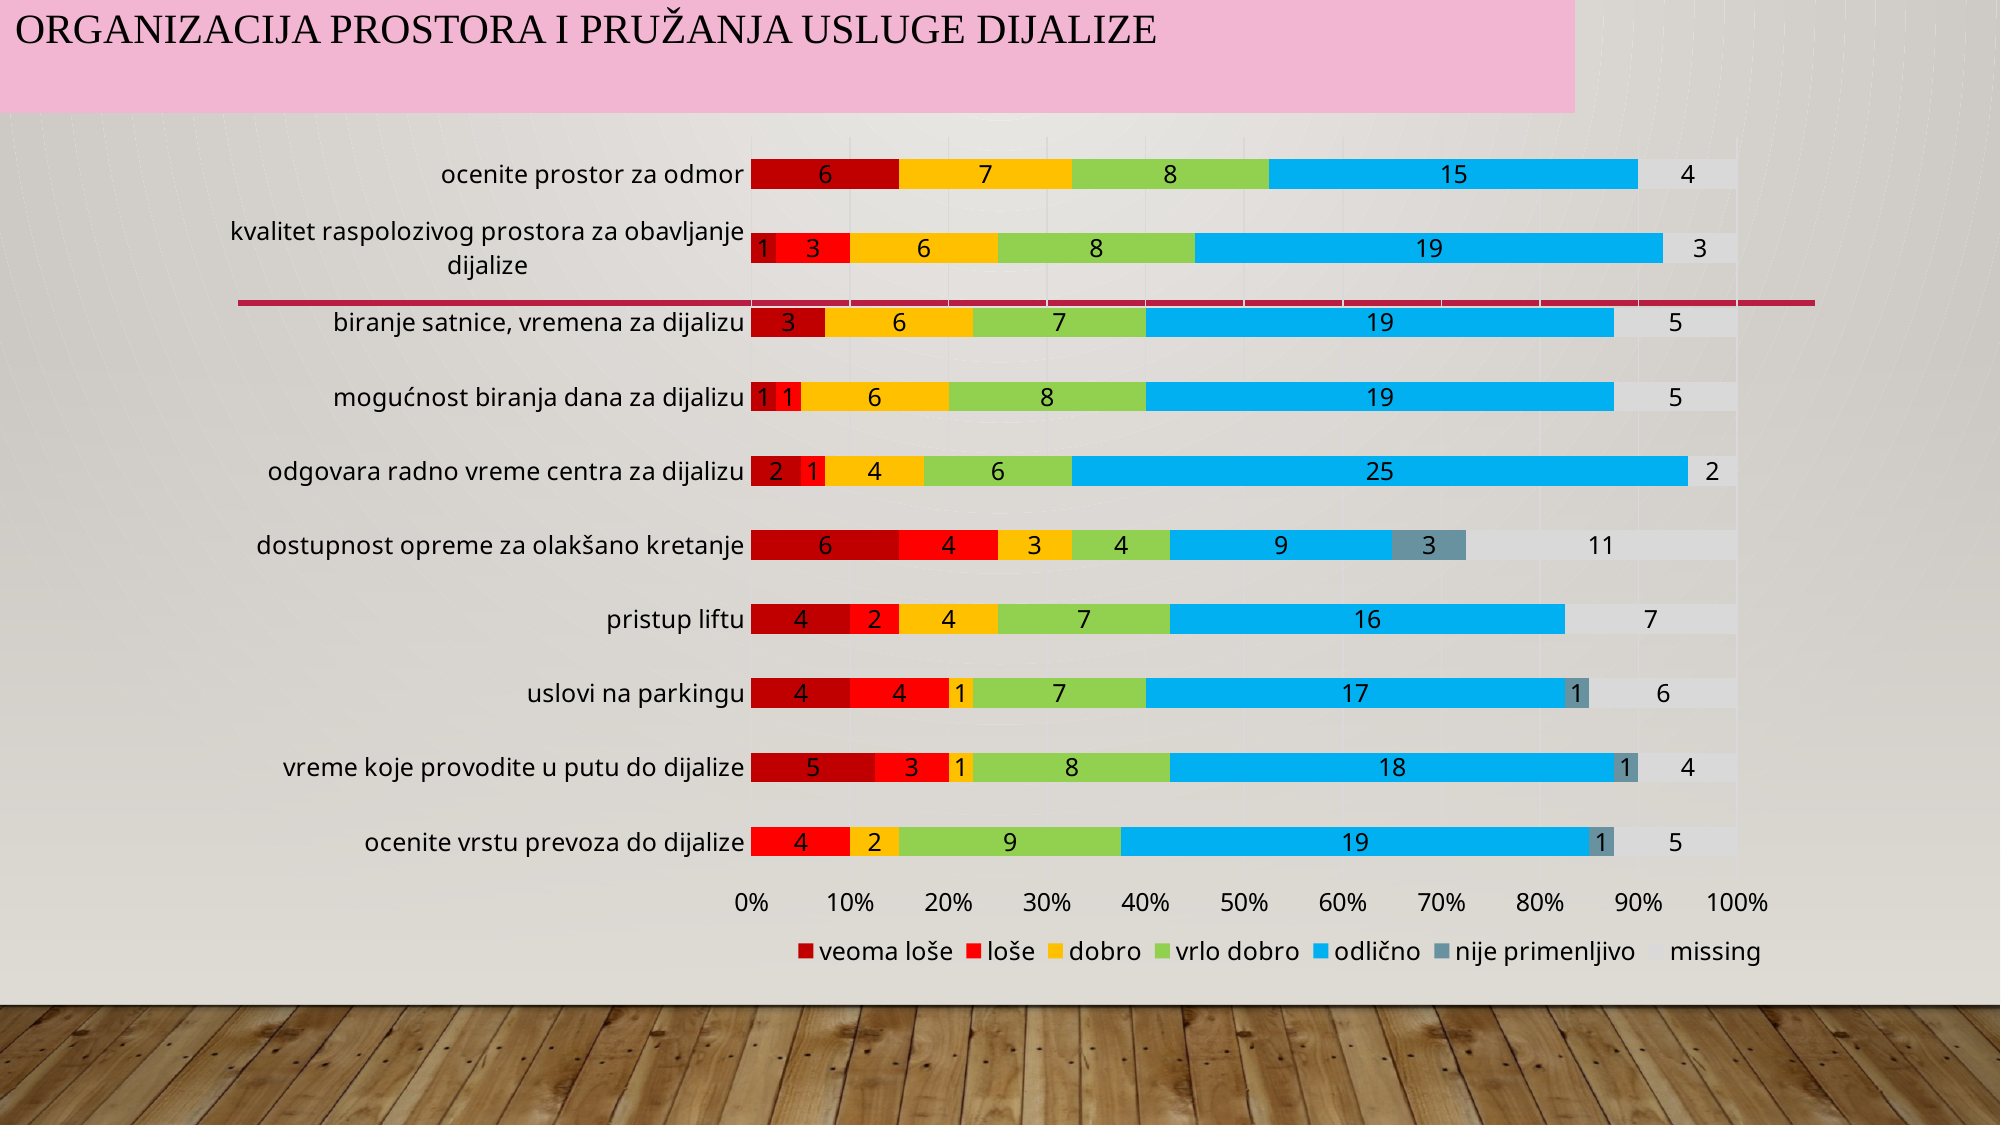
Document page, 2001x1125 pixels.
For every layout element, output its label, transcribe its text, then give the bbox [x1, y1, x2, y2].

picture [0, 1005, 2000, 1125]
chart [224, 119, 1801, 994]
title Organizacija prostora i pružanja usluge dijalize [0, 0, 1575, 113]
